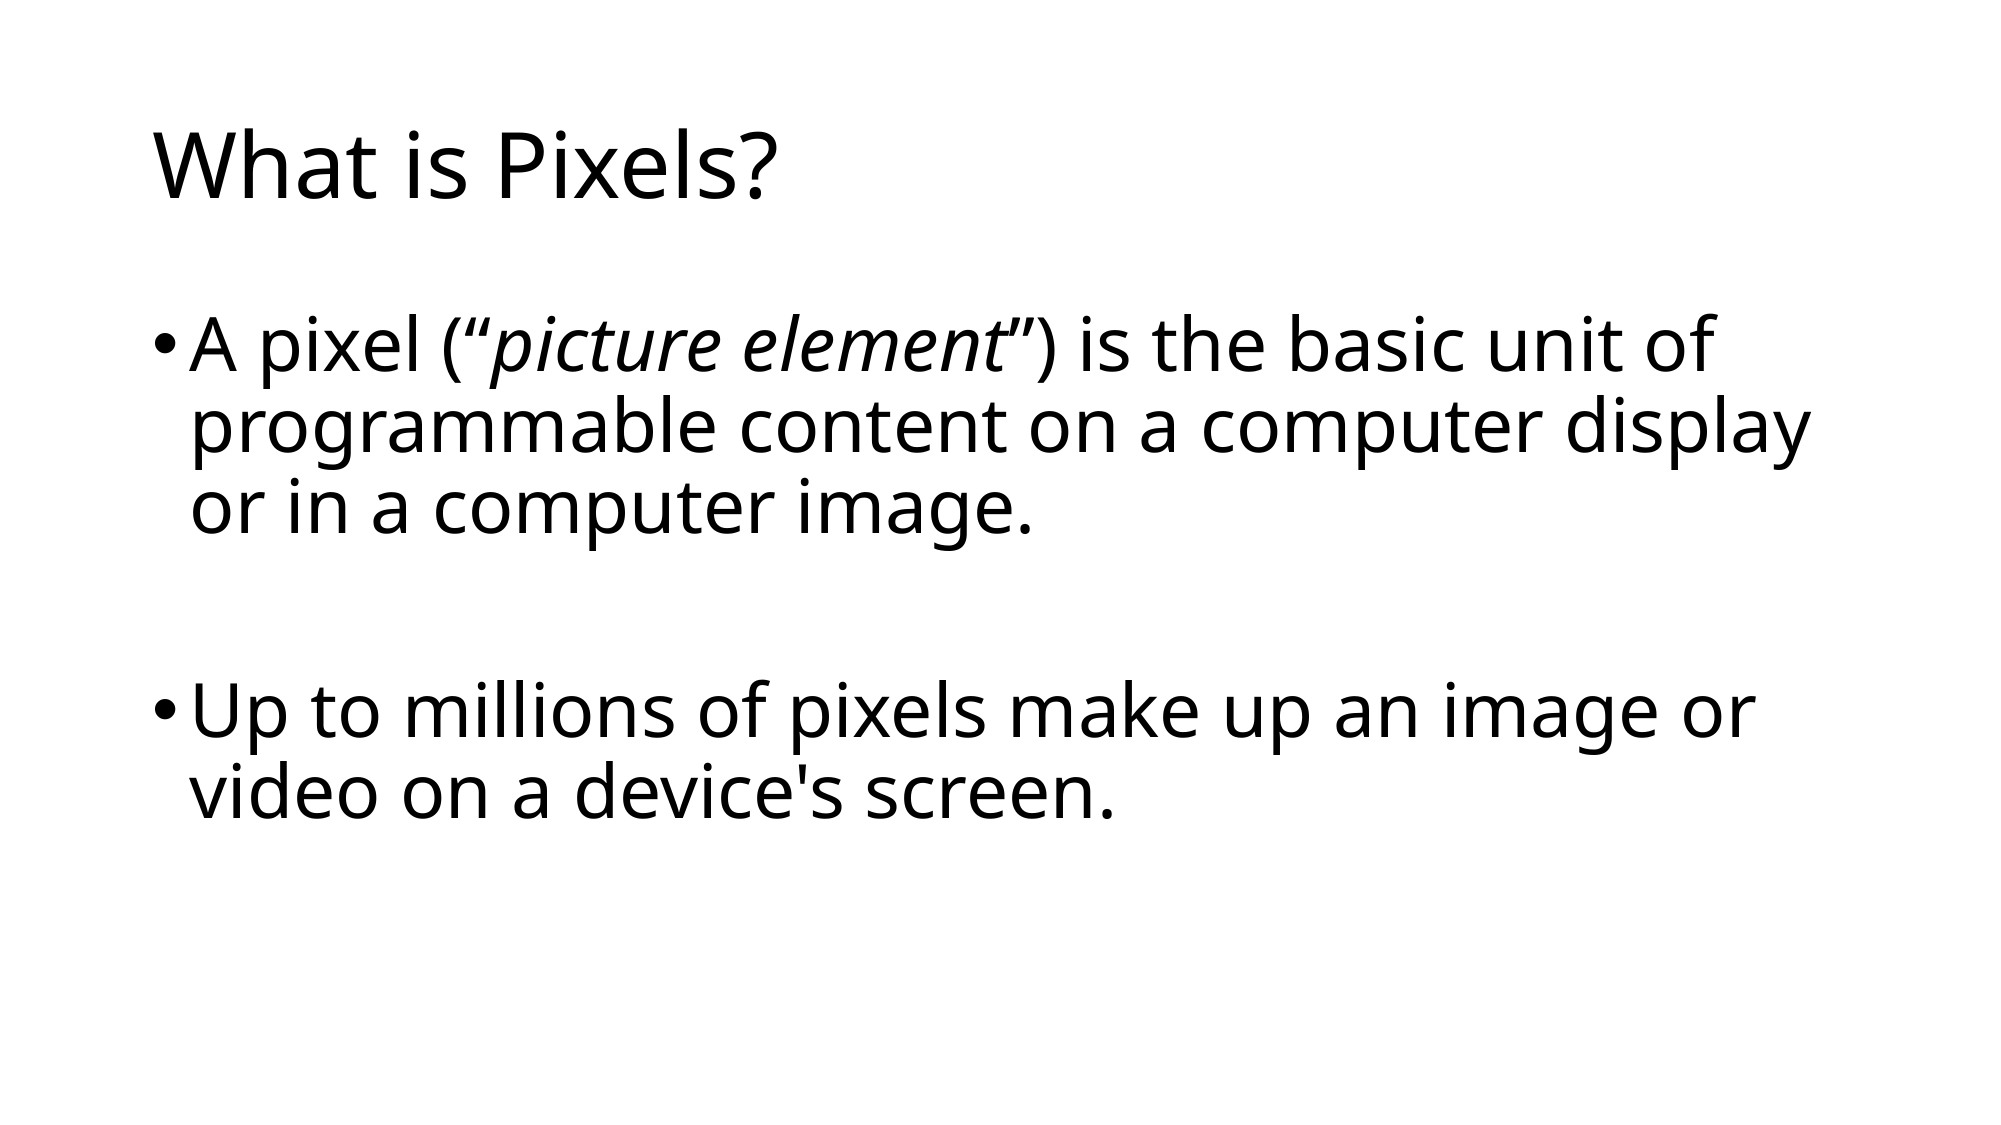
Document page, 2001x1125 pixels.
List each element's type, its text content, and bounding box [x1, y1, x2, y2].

list A pixel (“picture element”) is the basic unit of programmable content on a computer display or in a computer image. Up to millions of pixels make up an image or video on a device's screen. [137, 299, 1863, 1014]
title What is Pixels? [137, 59, 1863, 278]
